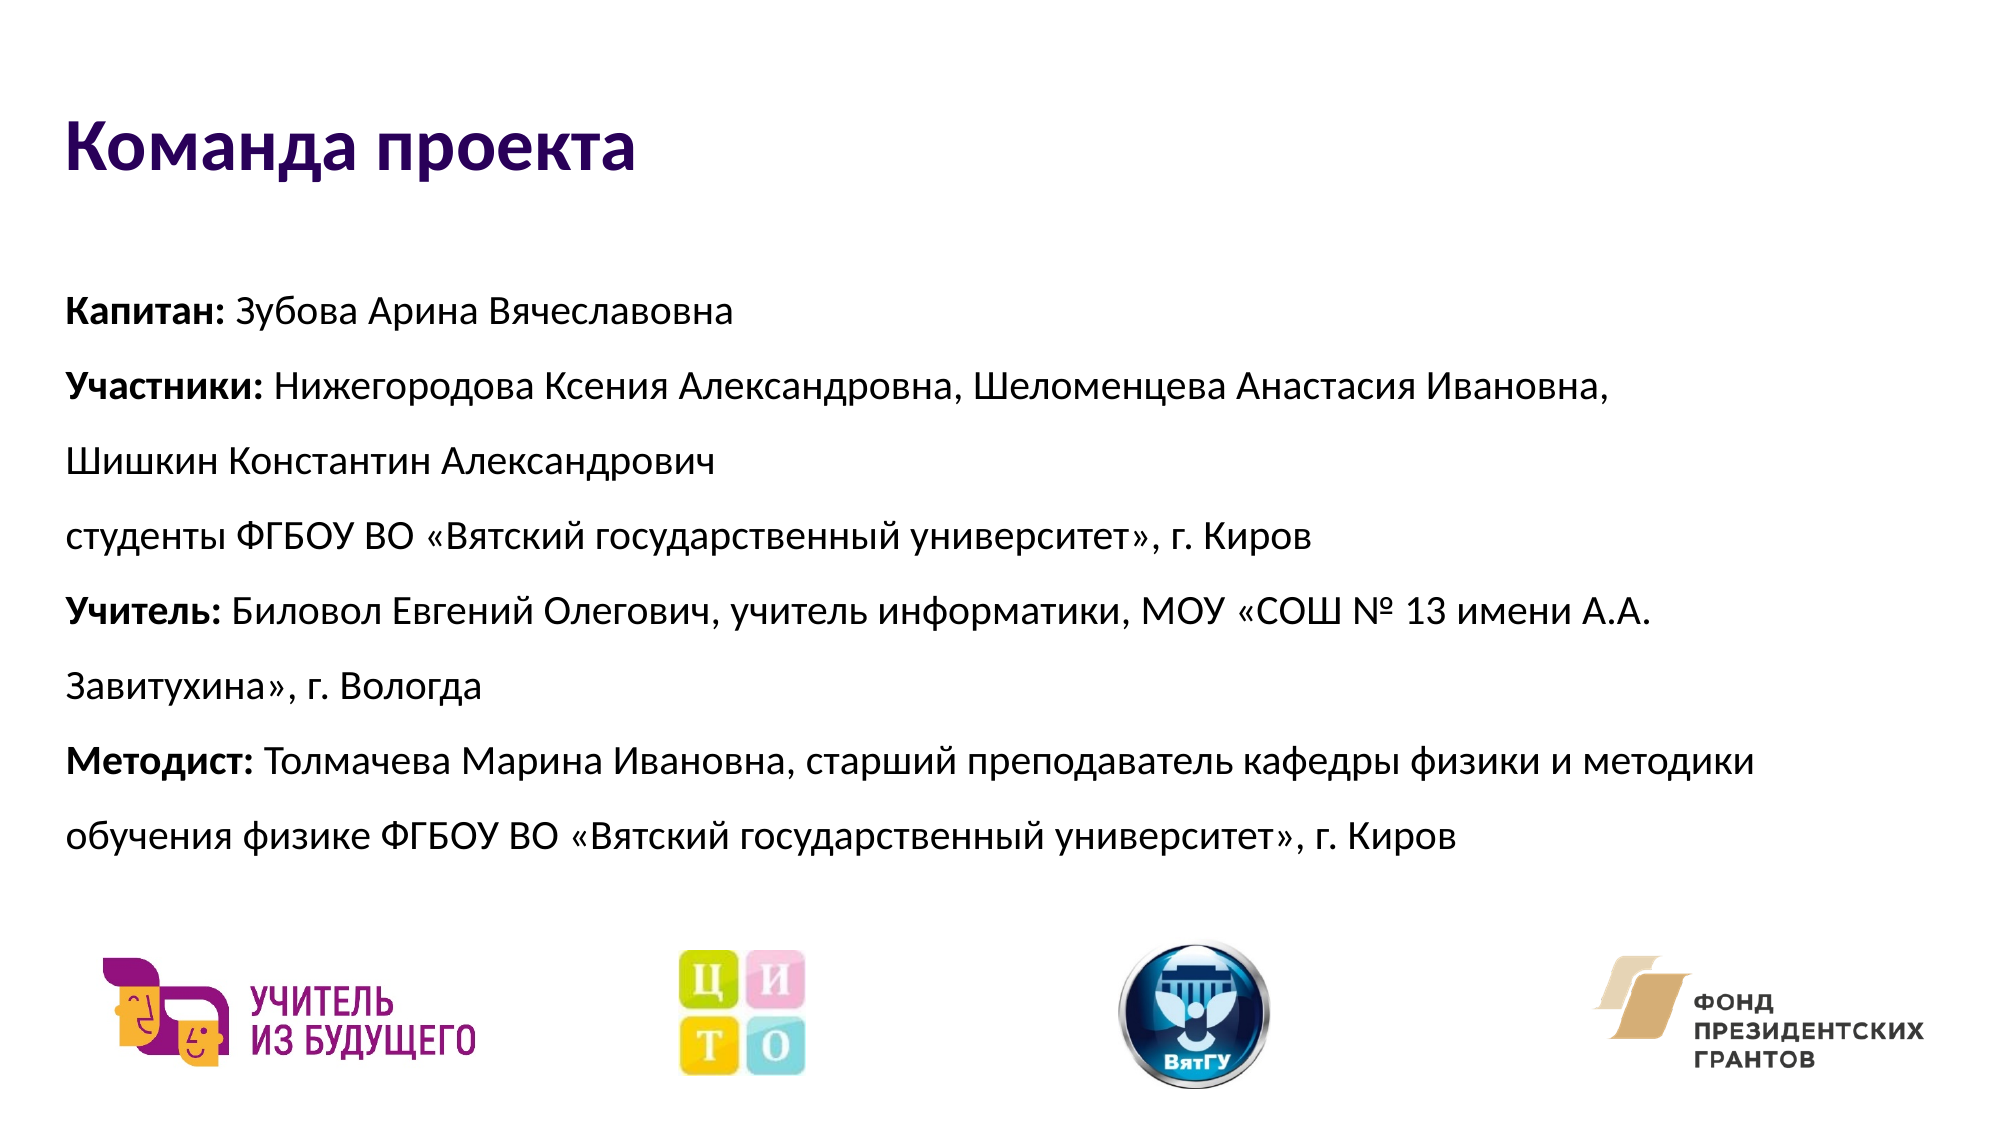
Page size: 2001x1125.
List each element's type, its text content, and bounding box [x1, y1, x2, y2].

text_box [678, 950, 806, 1076]
picture [1591, 954, 1926, 1072]
text_box Команда проекта [50, 87, 1835, 193]
picture [96, 957, 476, 1069]
picture [1118, 937, 1271, 1089]
text_box Капитан: Зубова Арина Вячеславовна Участники: Нижегородова Ксения Александровна, Шеломенцева Анастасия Ивановна, Шишкин Константин Александрович студенты ФГБОУ ВО «Вятский государственный университет», г. Киров Учитель: Биловол Евгений Олегович, учитель информатики, МОУ «СОШ № 13 имени А.А. Завитухина», г. Вологда Методист: Толмачева Марина Ивановна, старший преподаватель кафедры физики и методики обучения физике ФГБОУ ВО «Вятский государственный университет», г. Киров [50, 250, 1835, 865]
